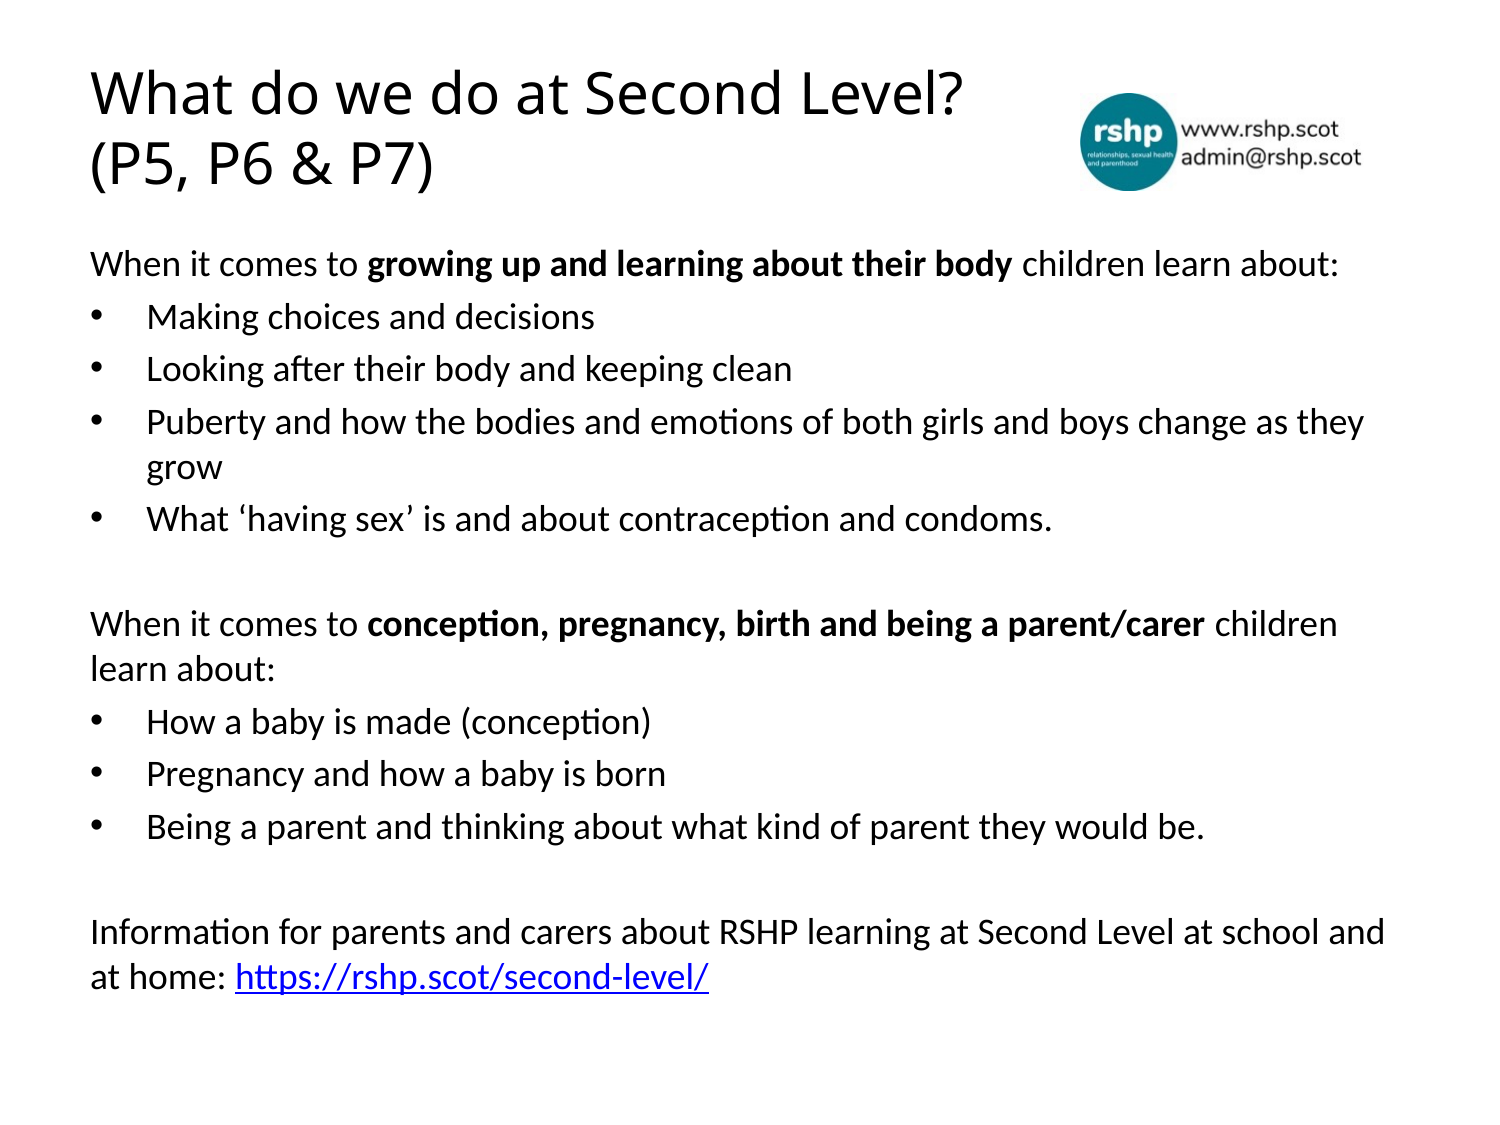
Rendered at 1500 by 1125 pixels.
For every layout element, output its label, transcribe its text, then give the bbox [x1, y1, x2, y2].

list When it comes to growing up and learning about their body children learn about: Making choices and decisions Looking after their body and keeping clean Puberty and how the bodies and emotions of both girls and boys change as they grow What ‘having sex’ is and about contraception and condoms. When it comes to conception, pregnancy, birth and being a parent/carer children learn about: How a baby is made (conception) Pregnancy and how a baby is born Being a parent and thinking about what kind of parent they would be. Information for parents and carers about RSHP learning at Second Level at school and at home: https://rshp.scot/second-level/ [75, 231, 1425, 1057]
picture [1080, 93, 1364, 191]
title What do we do at Second Level? (P5, P6 & P7) [75, 45, 1034, 209]
